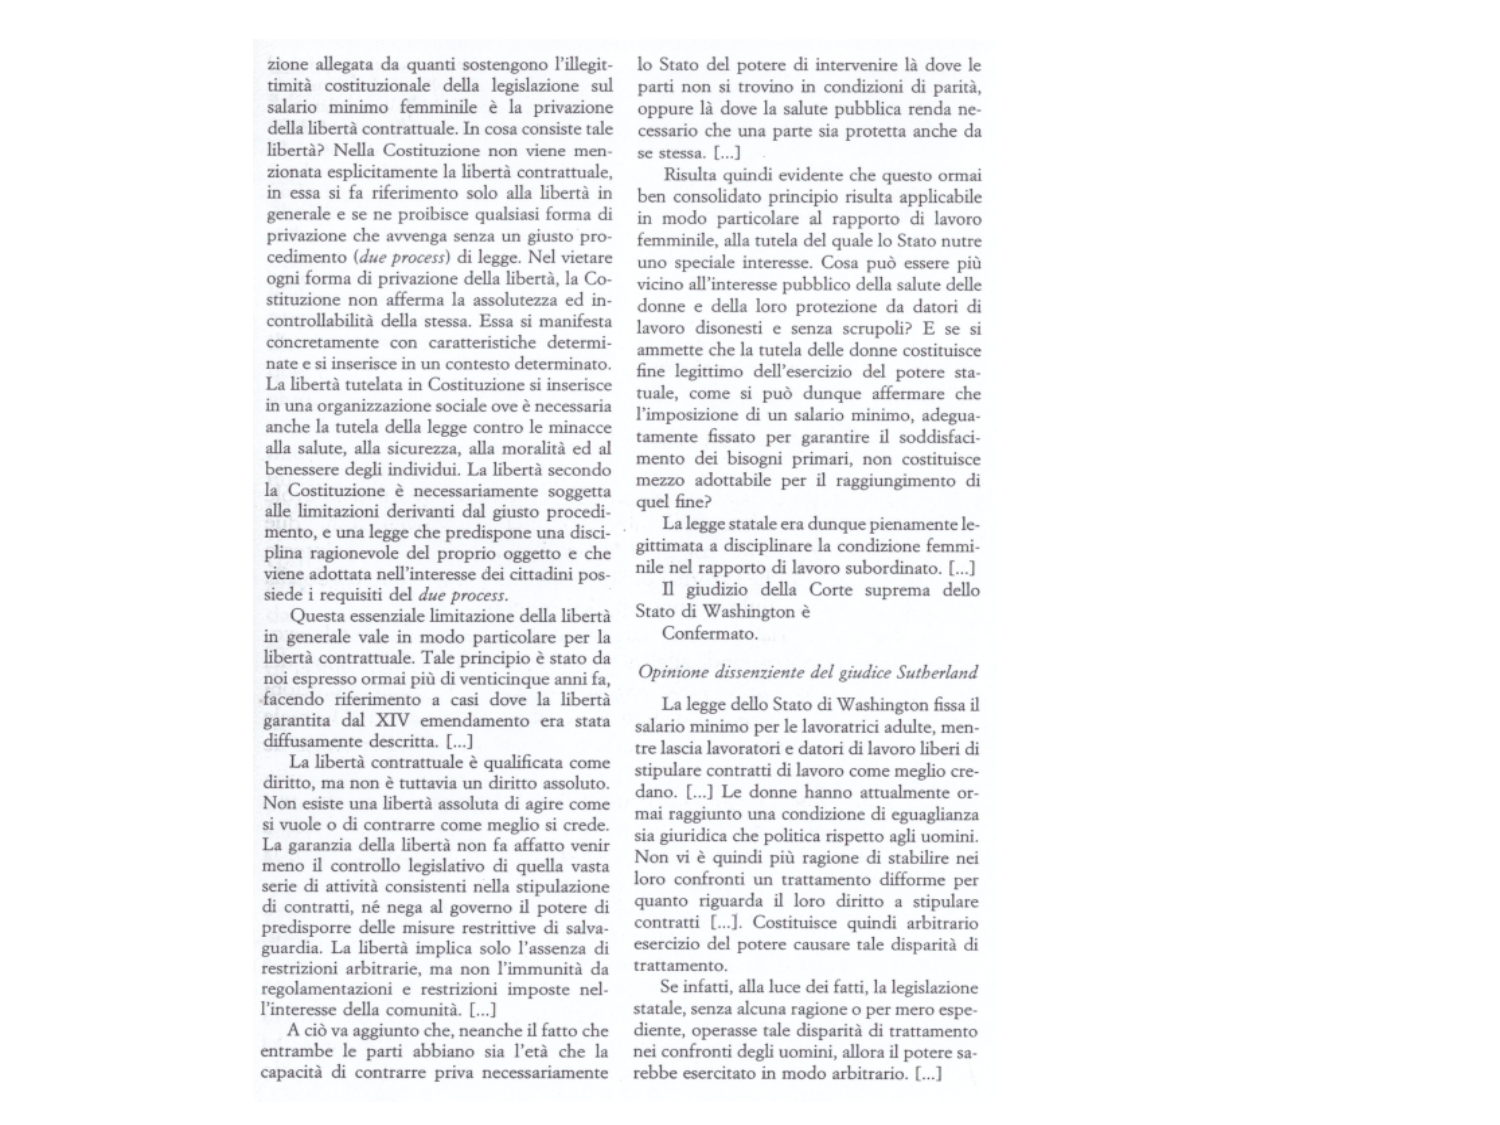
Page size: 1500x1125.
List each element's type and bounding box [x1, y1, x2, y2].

picture [253, 39, 999, 1102]
